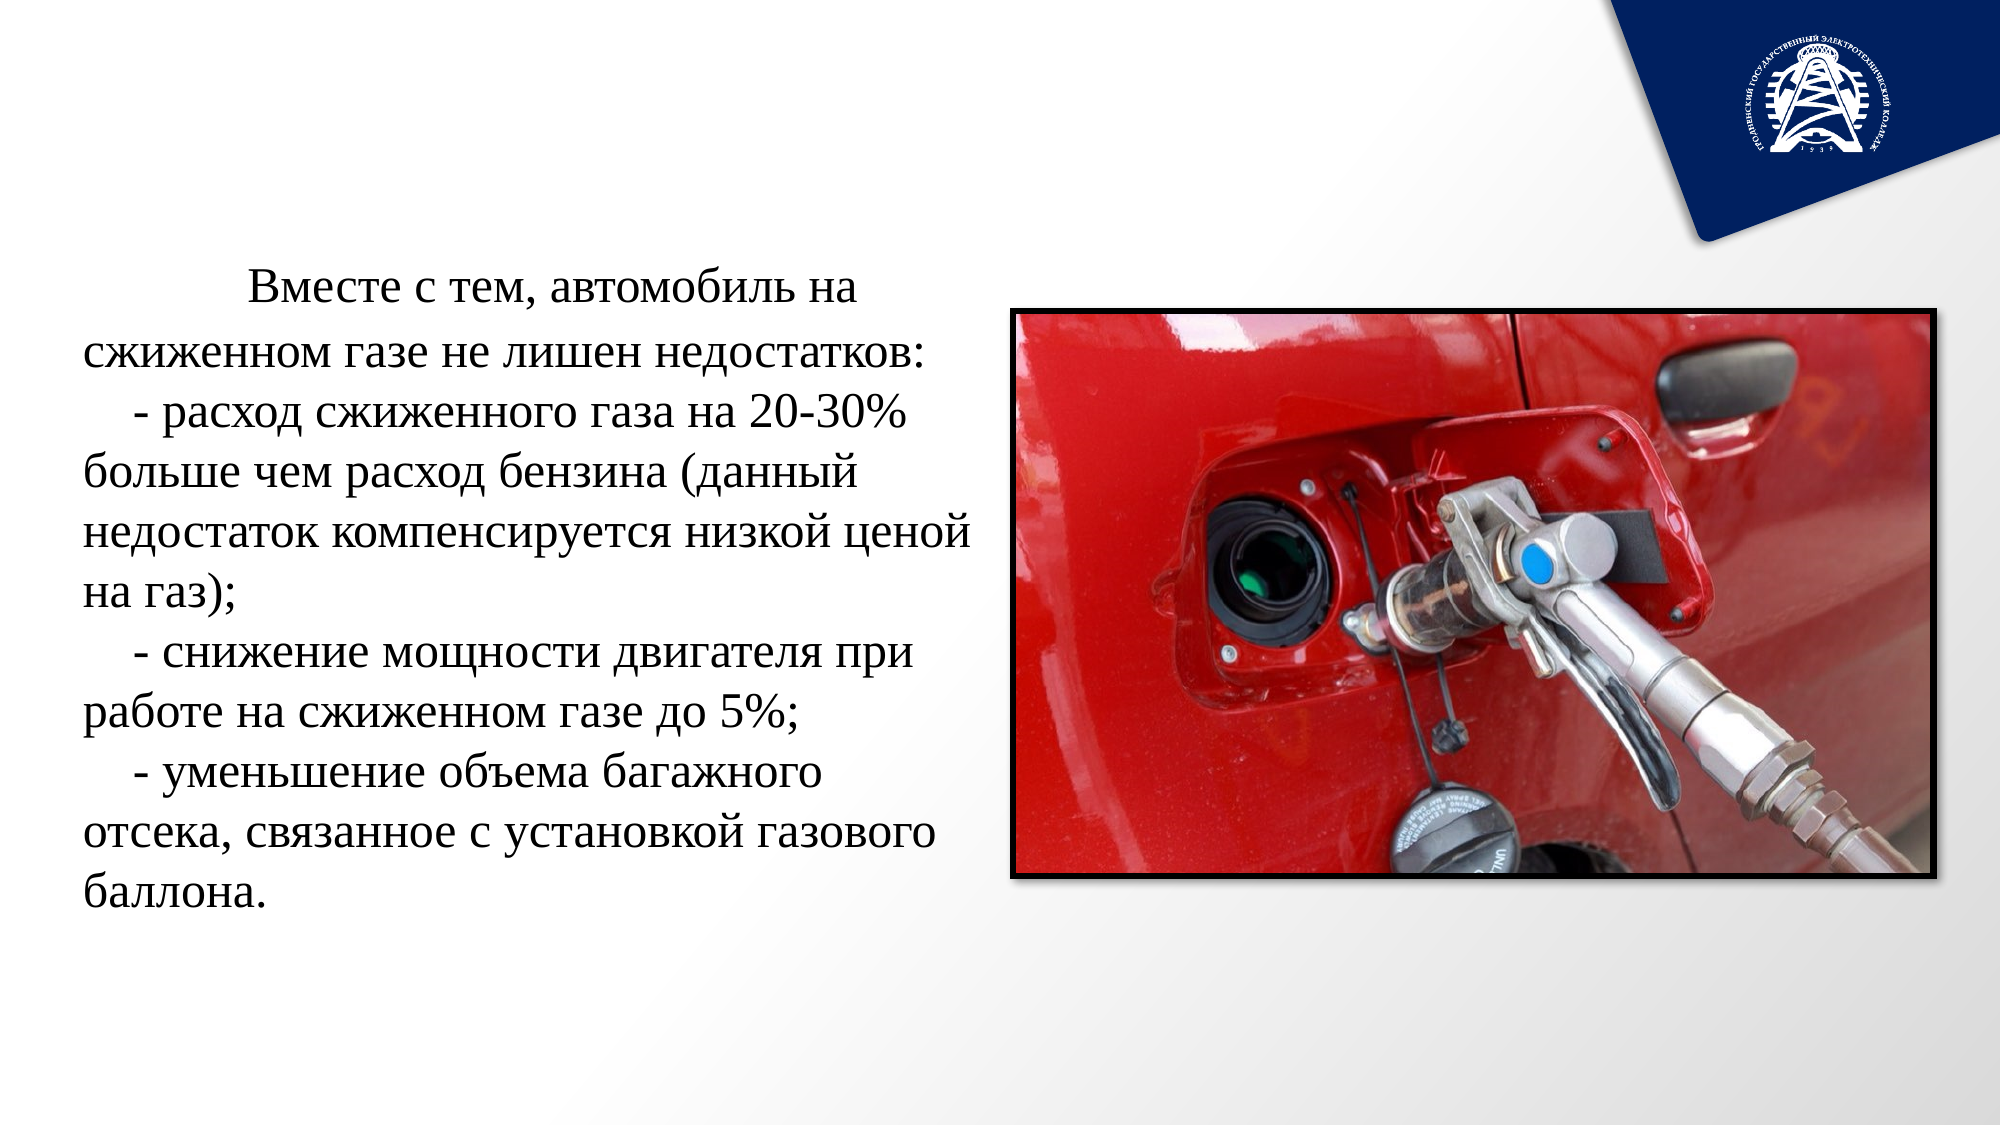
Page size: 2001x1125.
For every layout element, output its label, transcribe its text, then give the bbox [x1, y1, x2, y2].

picture [1015, 314, 1931, 873]
picture [1708, 0, 1900, 161]
text_box [1608, 0, 2000, 244]
text_box Вместе с тем, автомобиль на сжиженном газе не лишен недостатков: - расход сжиженного газа на 20-30% больше чем расход бензина (данный недостаток компенсируется низкой ценой на газ); - снижение мощности двигателя при работе на сжиженном газе до 5%; - уменьшение объема багажного отсека, связанное с установкой газового баллона. [68, 219, 997, 925]
